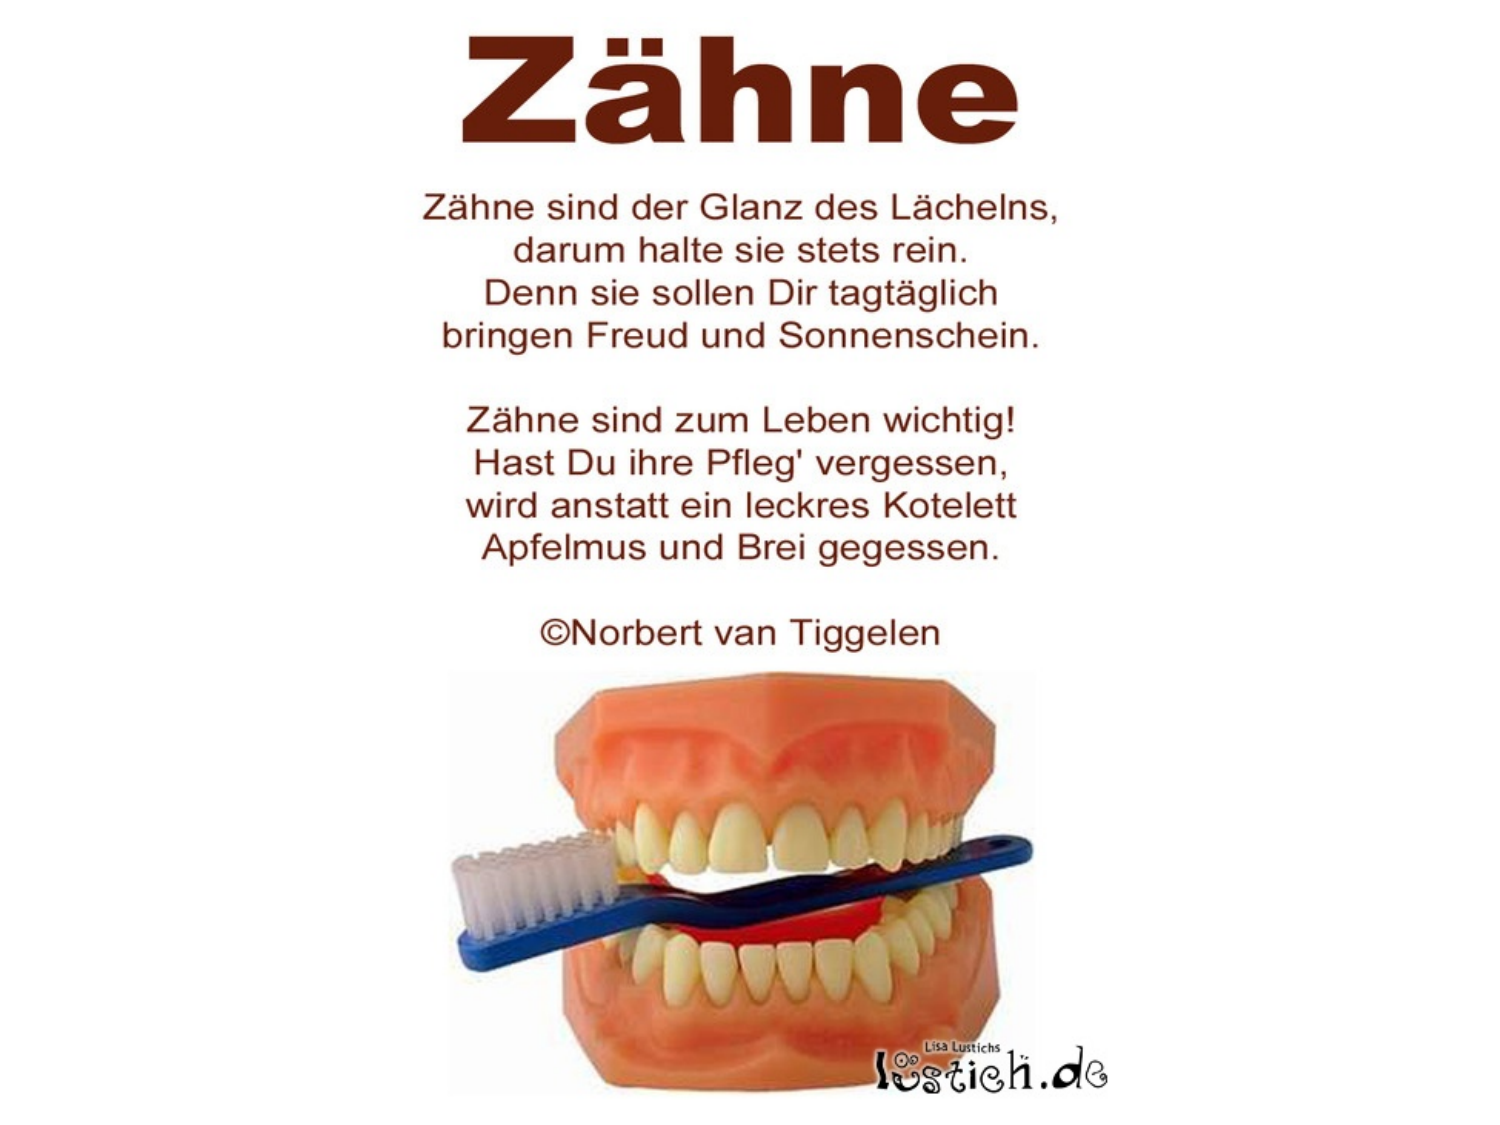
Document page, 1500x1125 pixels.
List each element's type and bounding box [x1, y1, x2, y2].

picture [357, 17, 1126, 1104]
